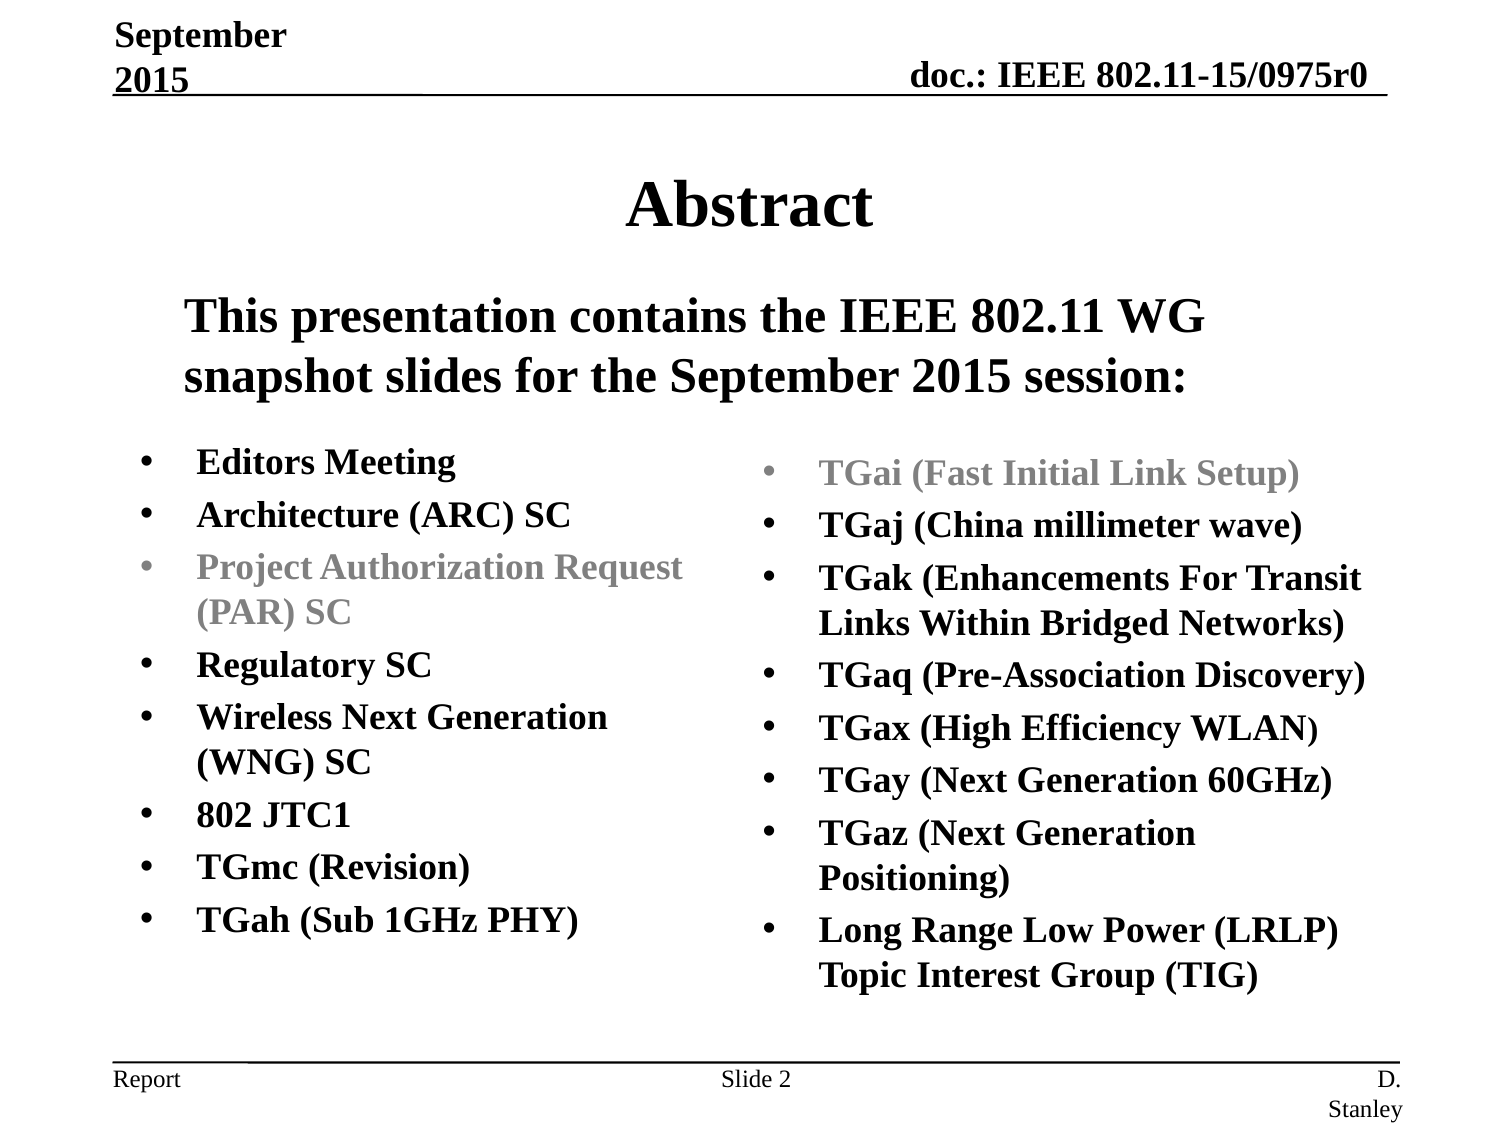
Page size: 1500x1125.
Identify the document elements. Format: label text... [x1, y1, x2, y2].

slide_number Slide 2 [712, 1062, 800, 1093]
text_box Editors Meeting Architecture (ARC) SC Project Authorization Request (PAR) SC Regulatory SC Wireless Next Generation (WNG) SC 802 JTC1 TGmc (Revision) TGah (Sub 1GHz PHY) TGai (Fast Initial Link Setup) TGaj (China millimeter wave) TGak (Enhancements For Transit Links Within Bridged Networks) TGaq (Pre-Association Discovery) TGax (High Efficiency WLAN) TGay (Next Generation 60GHz) TGaz (Next Generation Positioning) Long Range Low Power (LRLP) Topic Interest Group (TIG) [124, 387, 1400, 1025]
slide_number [114, 54, 335, 100]
list This presentation contains the IEEE 802.11 WG snapshot slides for the September 2015 session: [112, 275, 1388, 413]
title Abstract [112, 112, 1388, 275]
footer D. Stanley, HP-Aruba Networks [1325, 1062, 1402, 1093]
